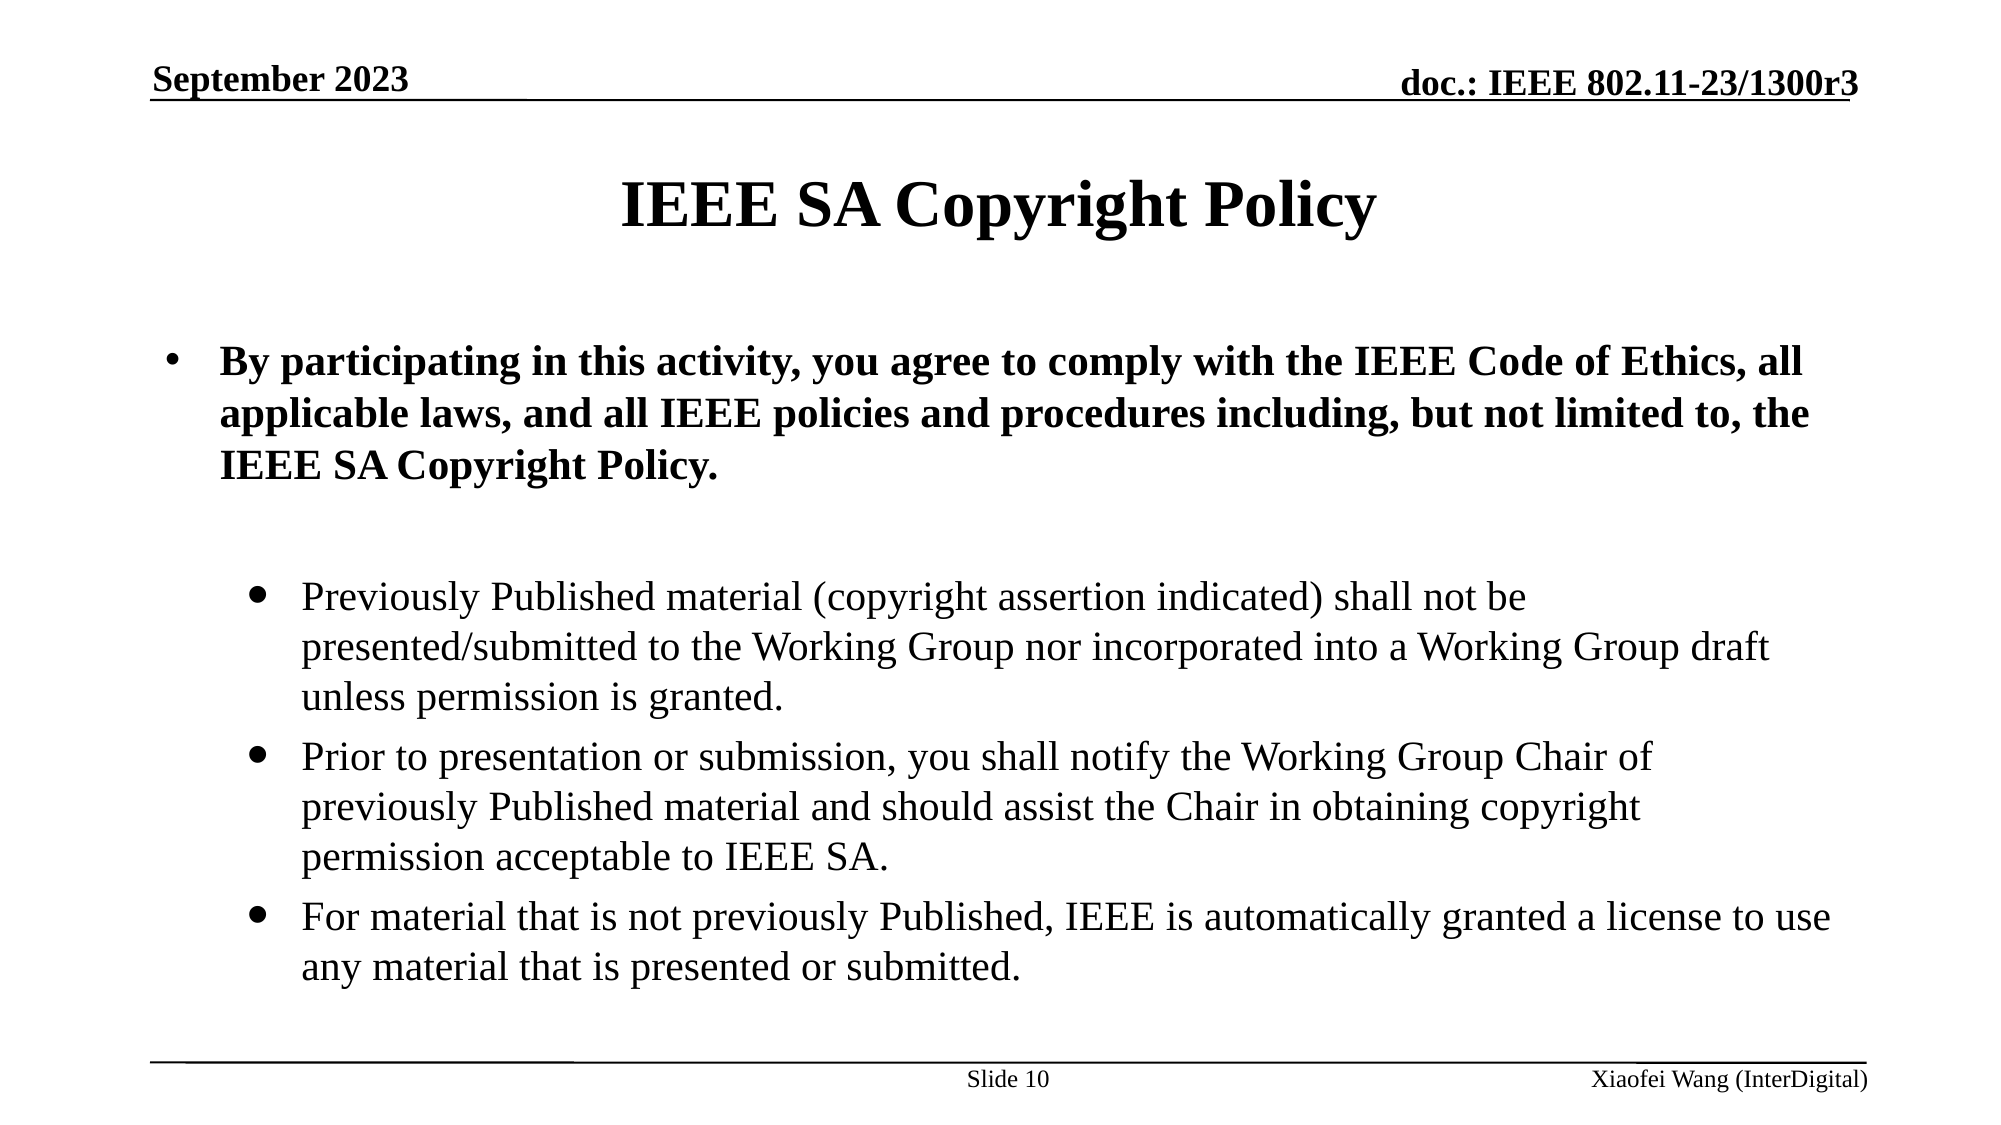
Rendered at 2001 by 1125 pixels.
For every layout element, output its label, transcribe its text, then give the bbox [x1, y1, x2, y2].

slide_number 10 [950, 1061, 1067, 1123]
footer Xiaofei Wang (InterDigital) [1171, 1061, 1869, 1093]
list By participating in this activity, you agree to comply with the IEEE Code of Ethics, all applicable laws, and all IEEE policies and procedures including, but not limited to, the IEEE SA Copyright Policy. Previously Published material (copyright assertion indicated) shall not be presented/submitted to the Working Group nor incorporated into a Working Group draft unless permission is granted. Prior to presentation or submission, you shall notify the Working Group Chair of previously Published material and should assist the Chair in obtaining copyright permission acceptable to IEEE SA. For material that is not previously Published, IEEE is automatically granted a license to use any material that is presented or submitted. [149, 324, 1850, 1000]
title IEEE SA Copyright Policy [149, 112, 1850, 288]
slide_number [152, 54, 563, 100]
